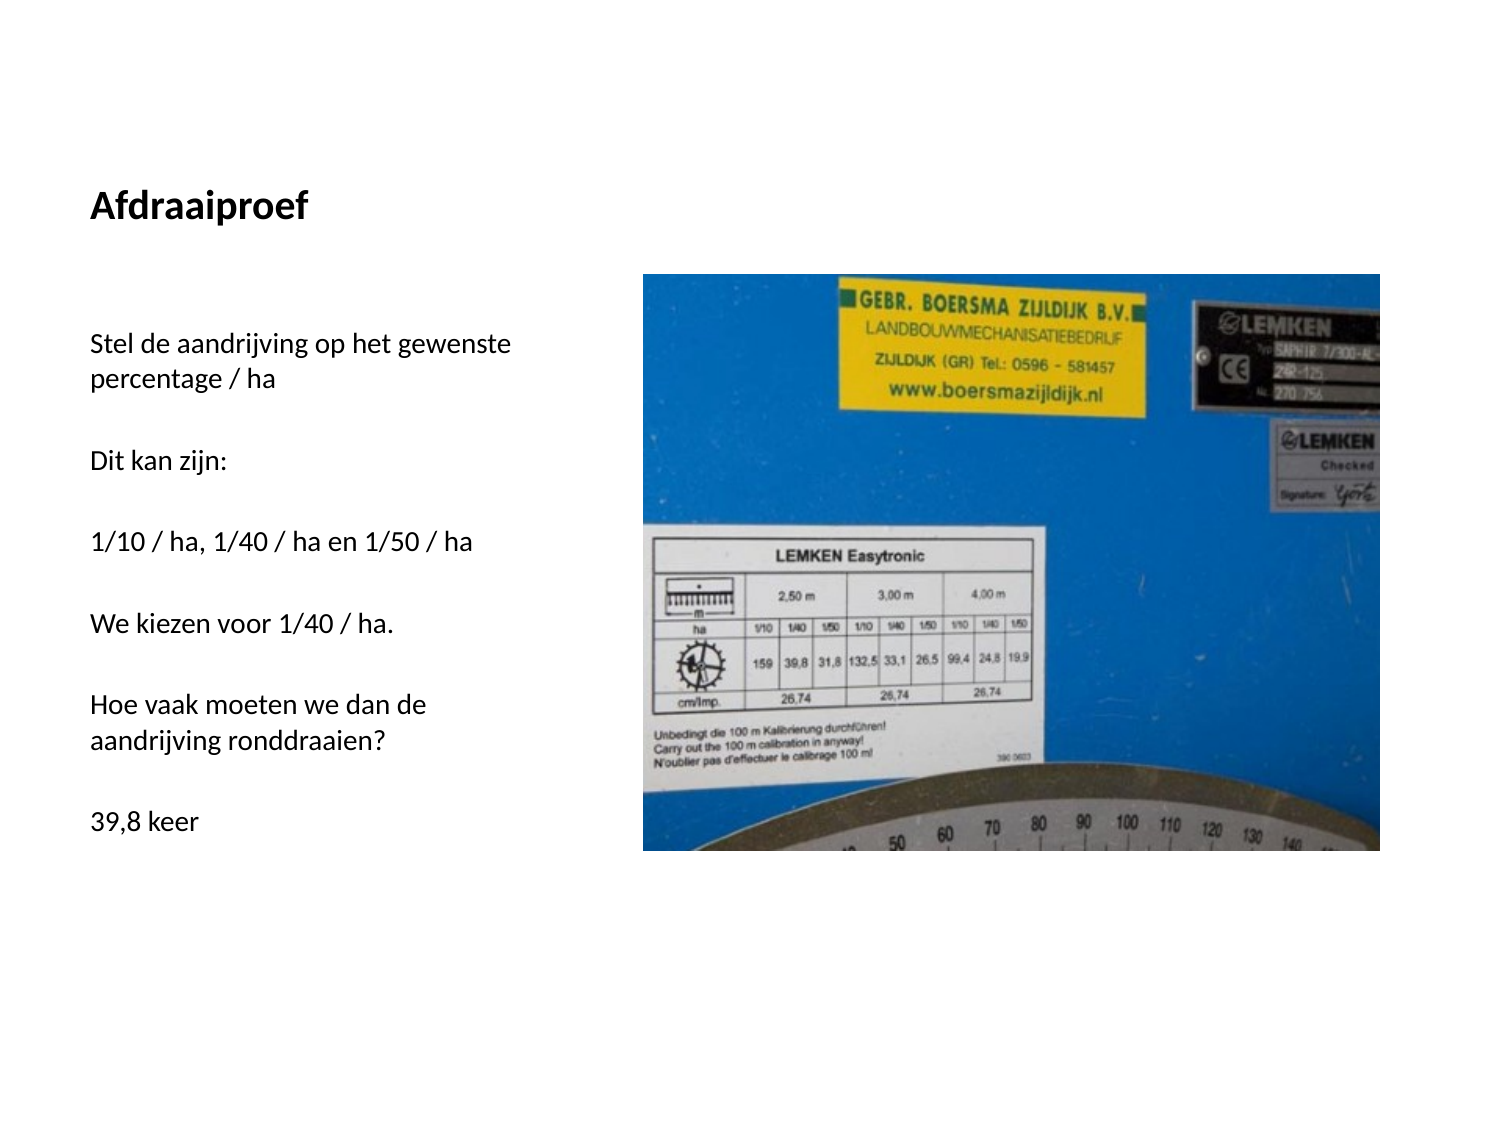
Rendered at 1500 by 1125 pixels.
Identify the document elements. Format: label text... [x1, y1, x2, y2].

picture [643, 273, 1380, 851]
title Afdraaiproef [75, 44, 569, 235]
list Stel de aandrijving op het gewenste percentage / ha Dit kan zijn: 1/10 / ha, 1/40 / ha en 1/50 / ha We kiezen voor 1/40 / ha. Hoe vaak moeten we dan de aandrijving ronddraaien? 39,8 keer [75, 235, 569, 1005]
